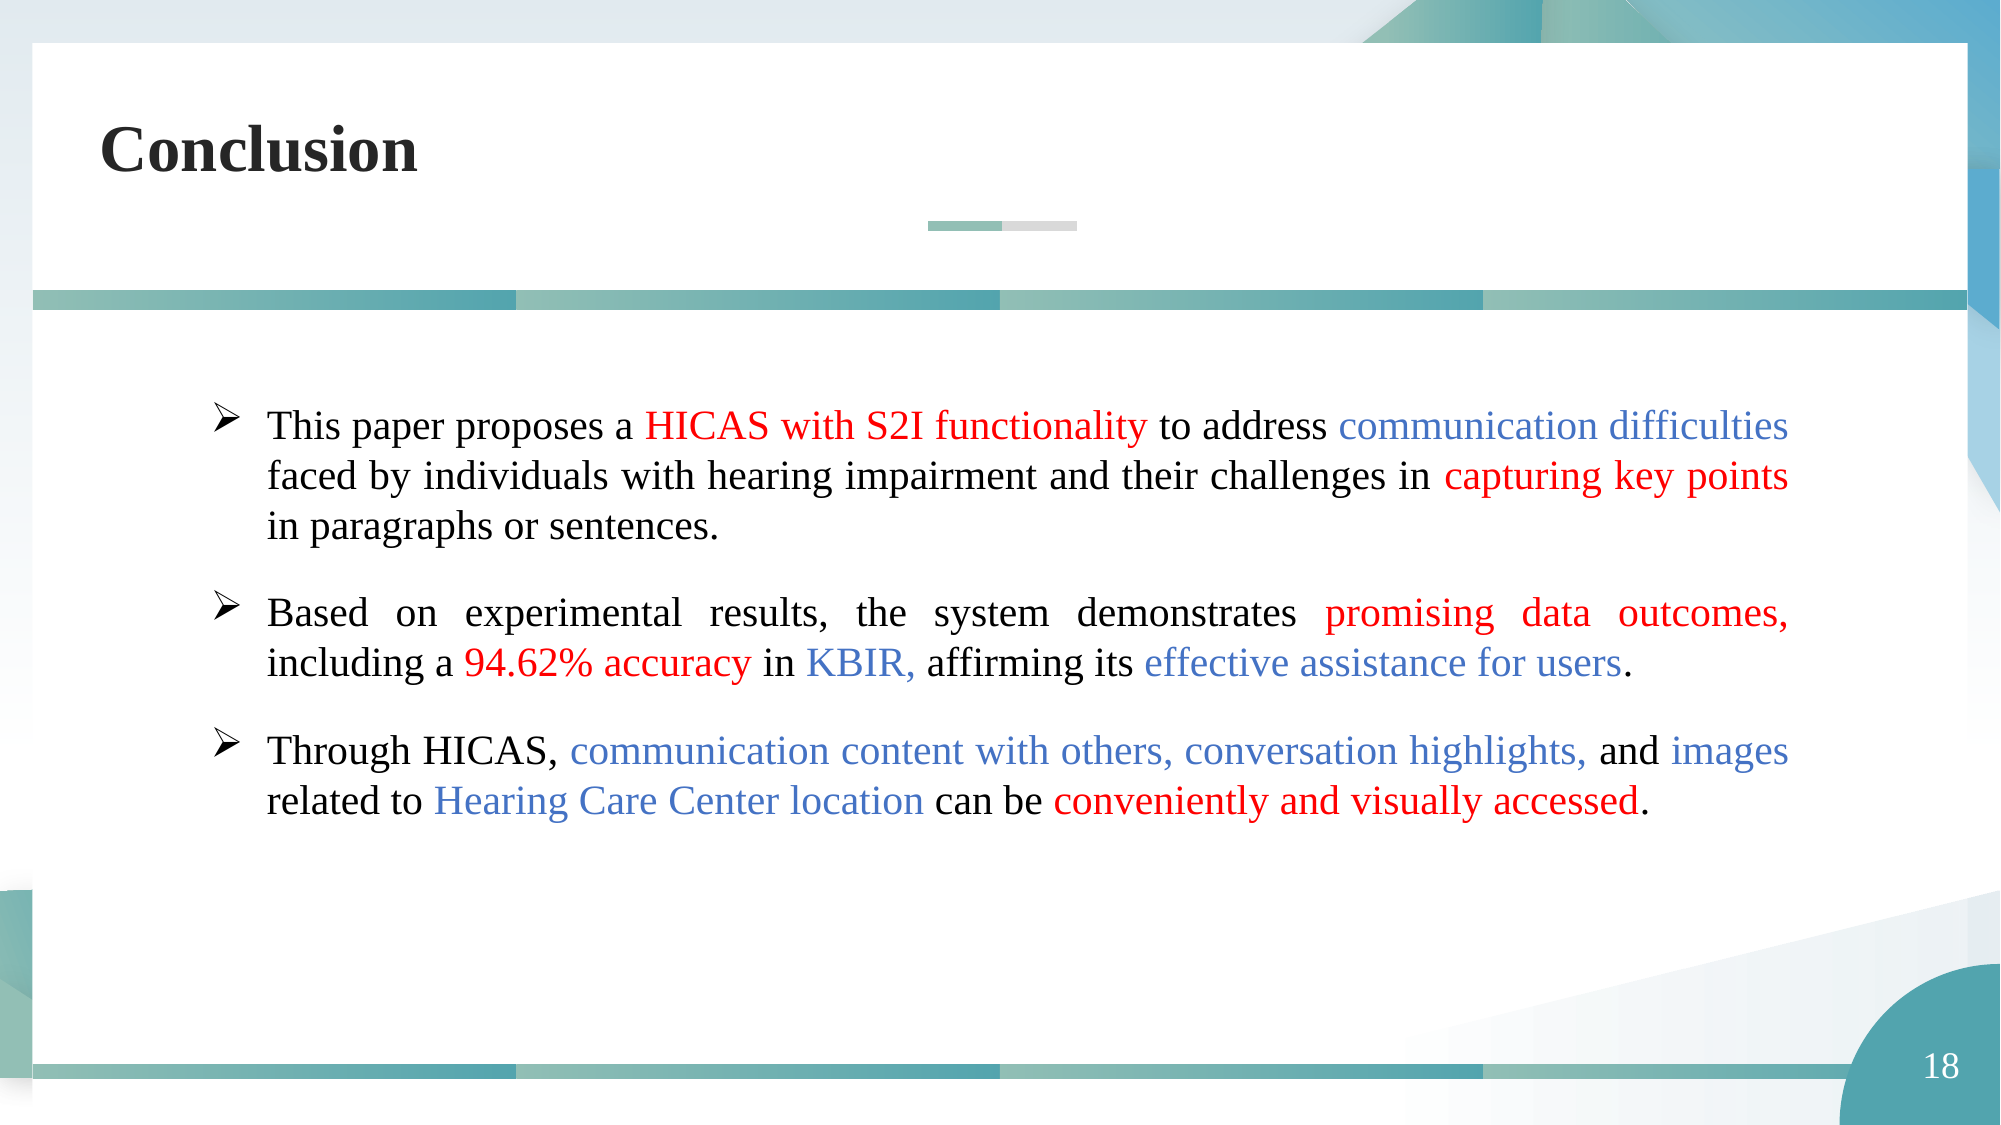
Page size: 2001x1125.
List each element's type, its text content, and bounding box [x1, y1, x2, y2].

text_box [32, 1064, 1968, 1079]
text_box 18 [1907, 1033, 1988, 1094]
text_box [1839, 963, 2000, 1125]
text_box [32, 290, 1968, 310]
text_box Conclusion [84, 97, 434, 193]
text_box This paper proposes a HICAS with S2I functionality to address communication difficulties faced by individuals with hearing impairment and their challenges in capturing key points in paragraphs or sentences. Based on experimental results, the system demonstrates promising data outcomes, including a 94.62% accuracy in KBIR, affirming its effective assistance for users. Through HICAS, communication content with others, conversation highlights, and images related to Hearing Care Center location can be conveniently and visually accessed. [195, 340, 1804, 831]
